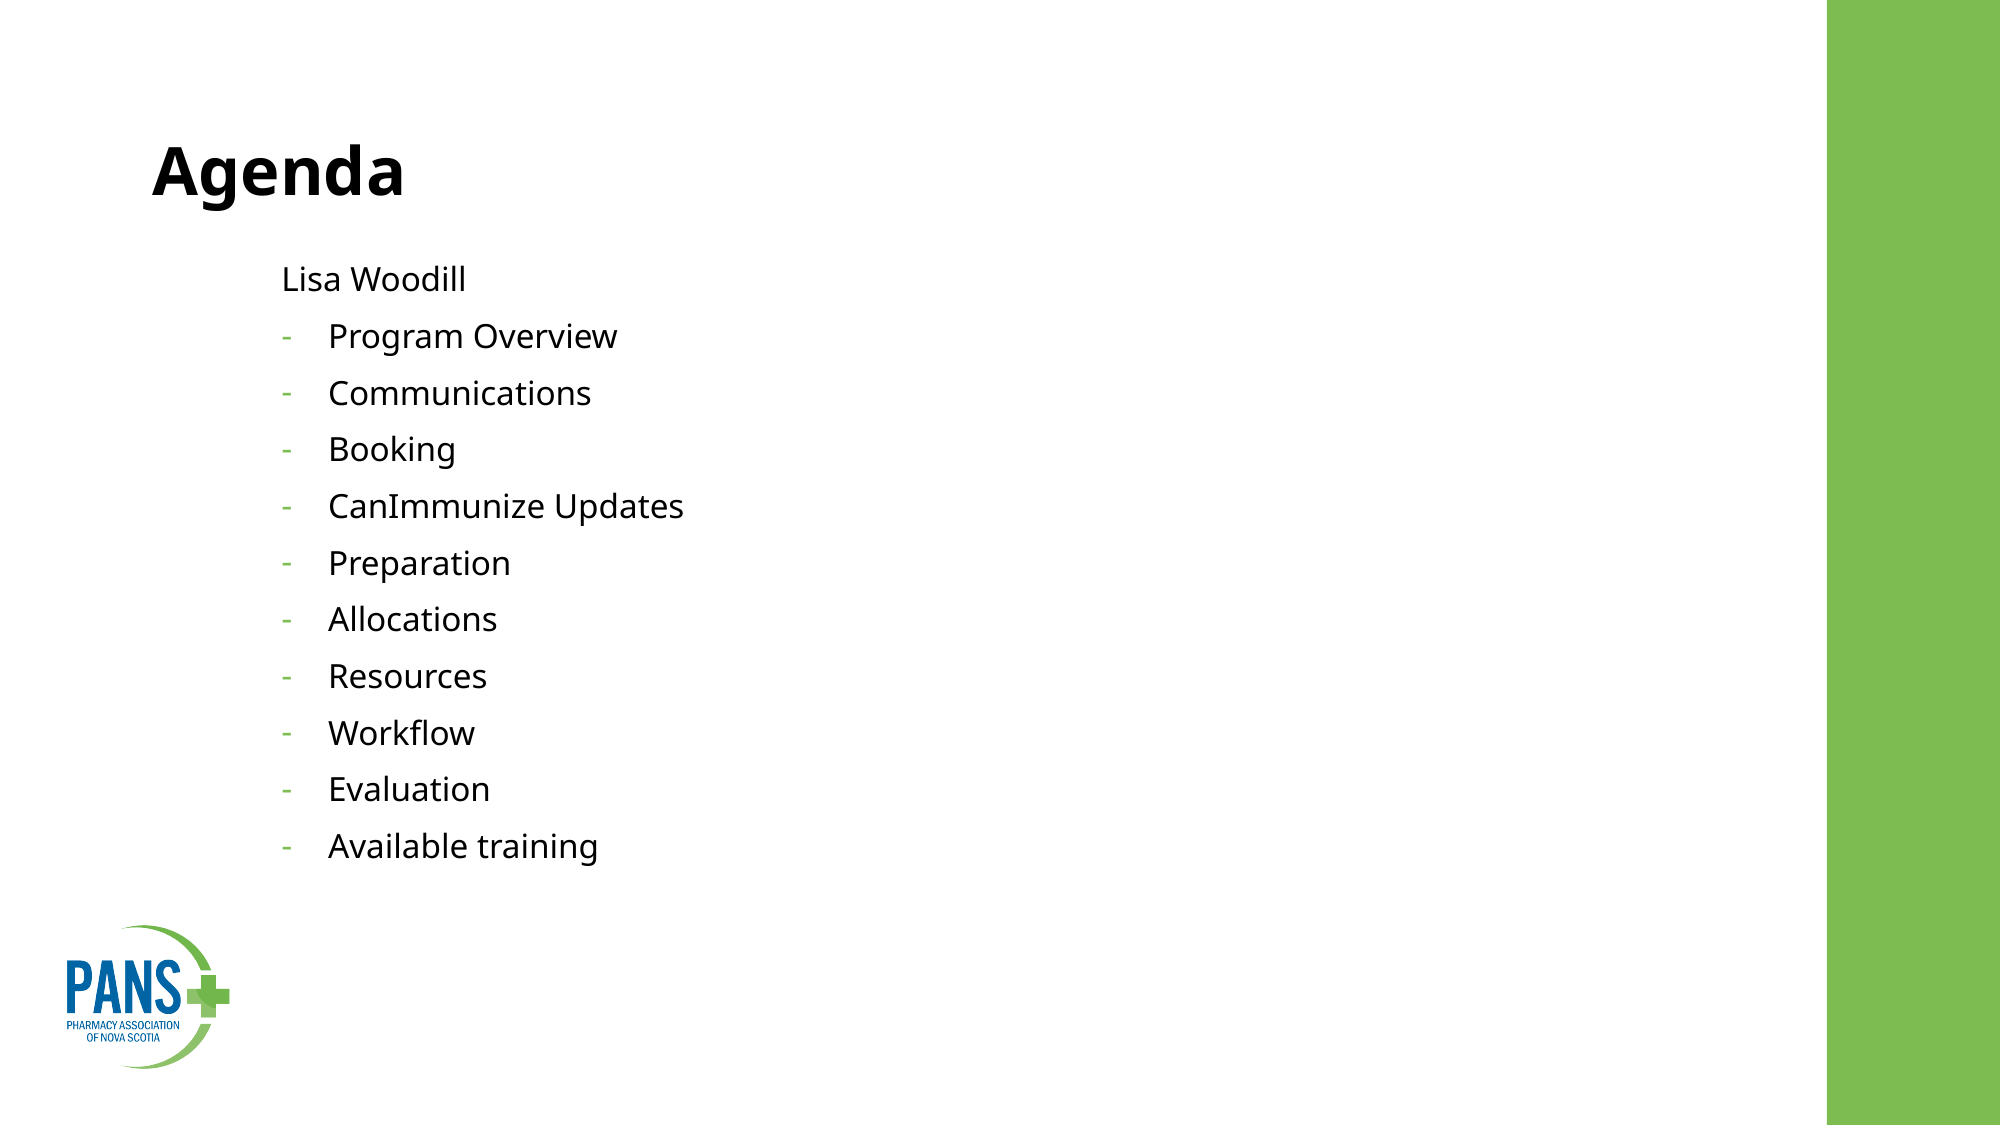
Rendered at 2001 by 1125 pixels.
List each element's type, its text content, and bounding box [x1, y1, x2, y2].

text_box [1826, 0, 2000, 1125]
list Lisa Woodill Program Overview Communications Booking CanImmunize Updates Preparation Allocations Resources Workflow Evaluation Available training [266, 255, 1357, 963]
title Agenda [137, 75, 1357, 218]
picture [67, 925, 248, 1069]
